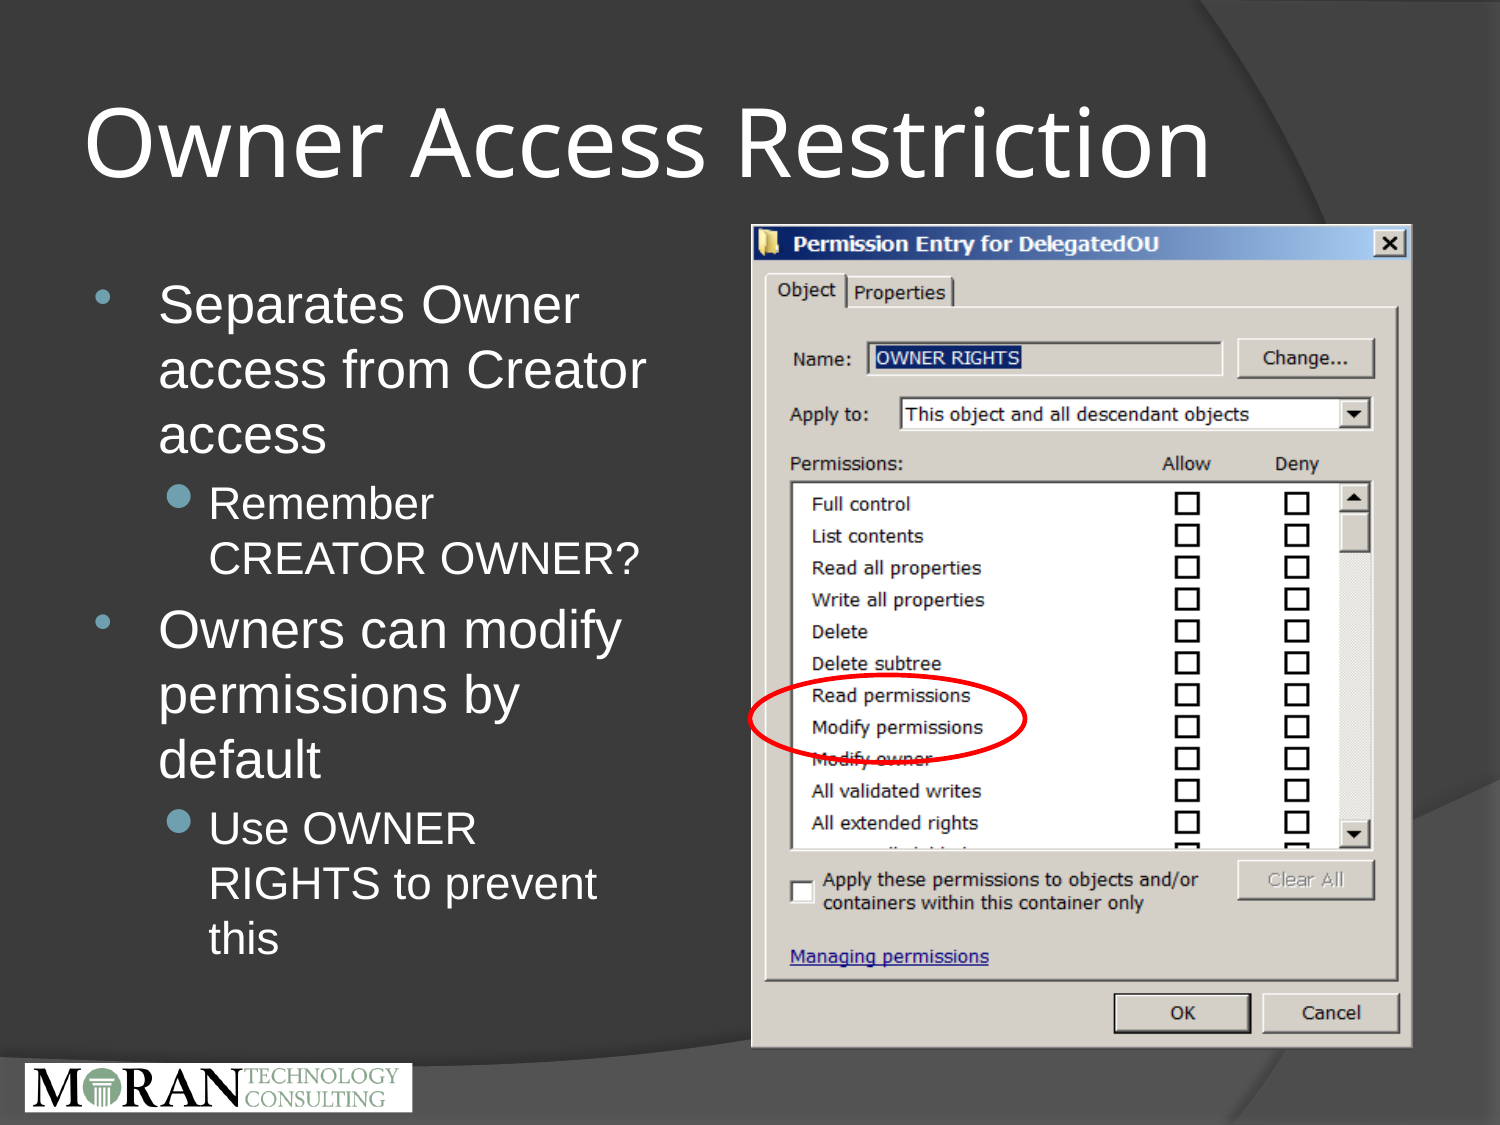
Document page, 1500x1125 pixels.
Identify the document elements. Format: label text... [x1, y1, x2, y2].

picture [25, 1064, 412, 1112]
list Separates Owner access from Creator access Remember CREATOR OWNER? Owners can modify permissions by default Use OWNER RIGHTS to prevent this [75, 262, 675, 1005]
picture [751, 224, 1413, 1051]
title Owner Access Restriction [75, 45, 1300, 233]
